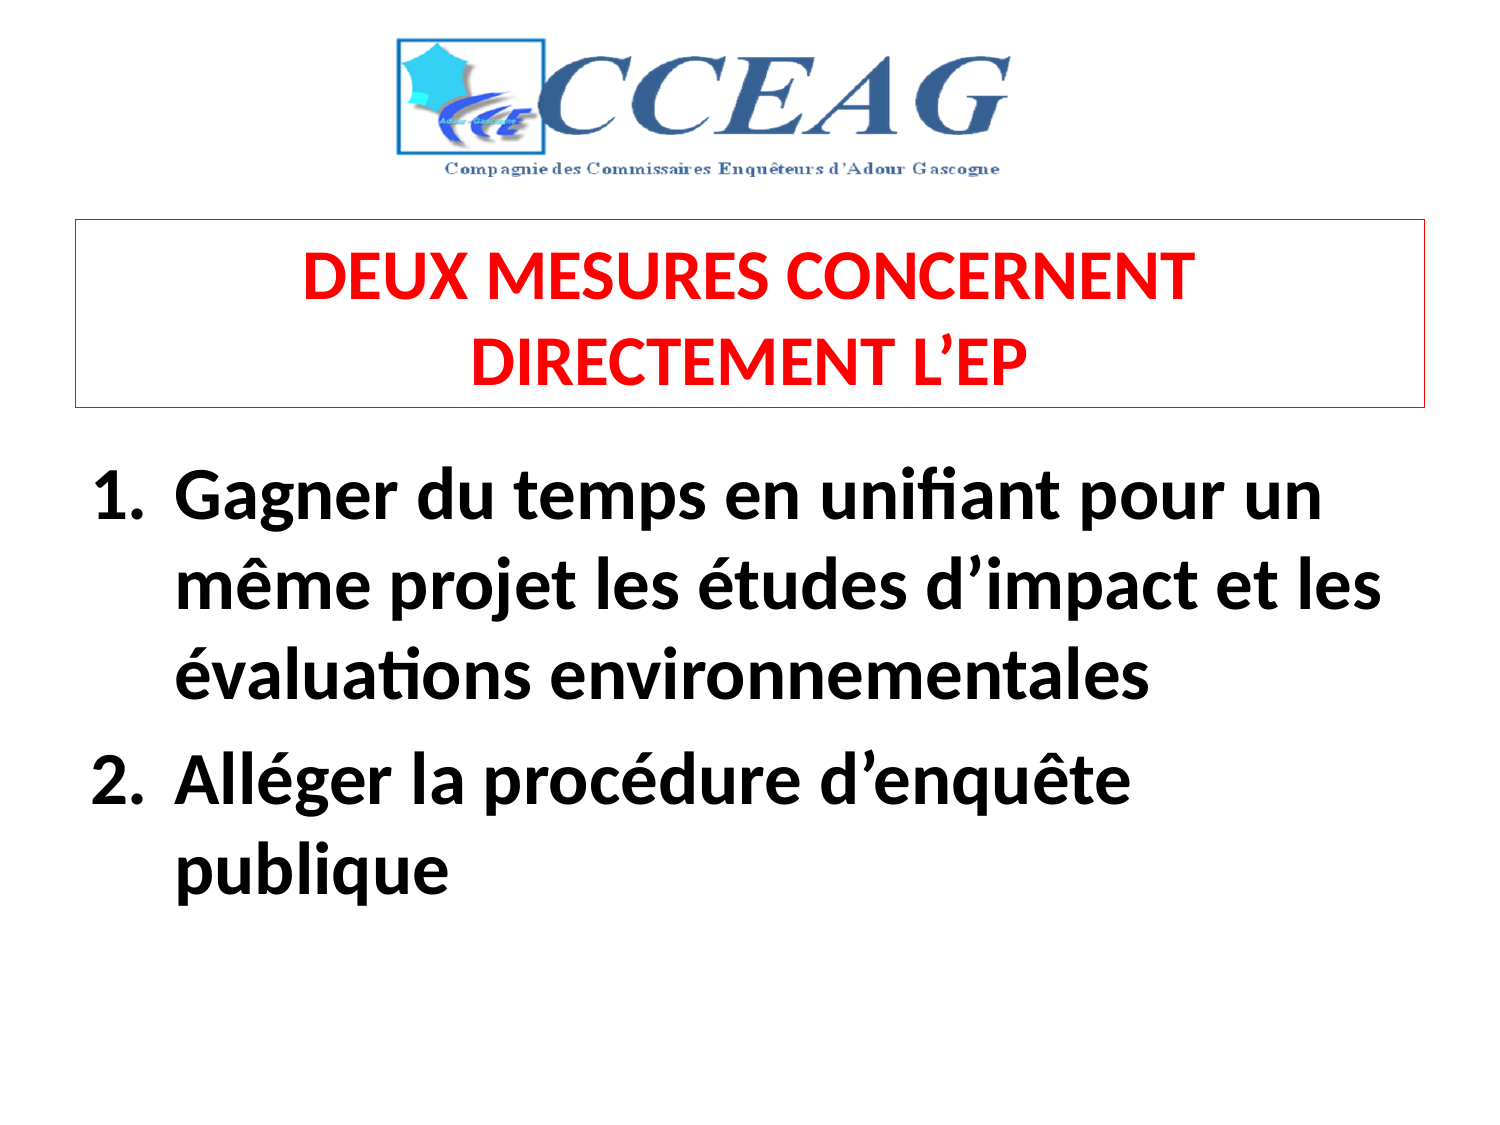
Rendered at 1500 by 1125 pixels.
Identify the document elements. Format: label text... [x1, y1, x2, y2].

picture [395, 37, 1014, 177]
list Gagner du temps en unifiant pour un même projet les études d’impact et les évaluations environnementales Alléger la procédure d’enquête publique [75, 437, 1425, 844]
title DEUX MESURES CONCERNENT DIRECTEMENT L’EP [75, 219, 1425, 408]
